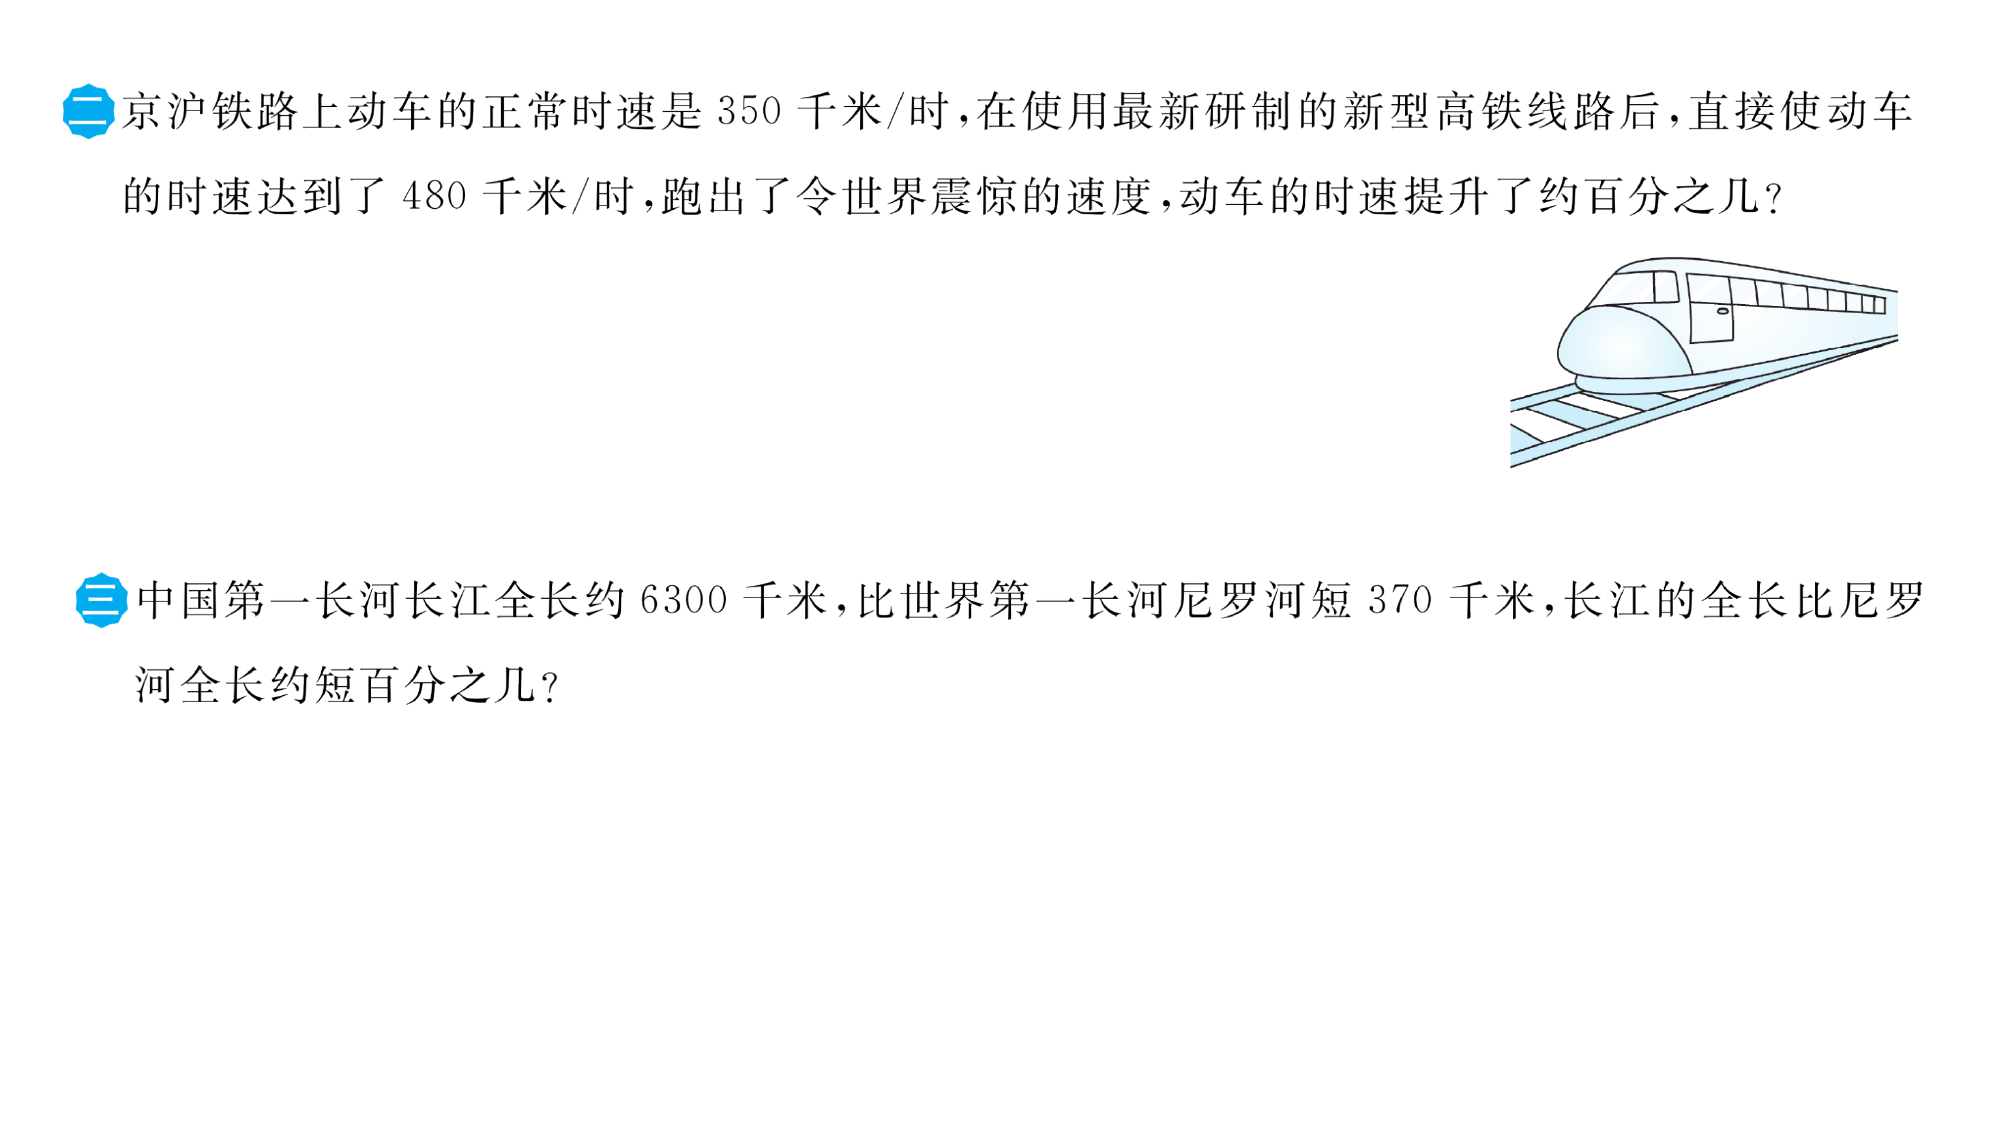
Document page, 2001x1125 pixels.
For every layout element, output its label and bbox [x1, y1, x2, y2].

picture [58, 58, 1962, 1037]
